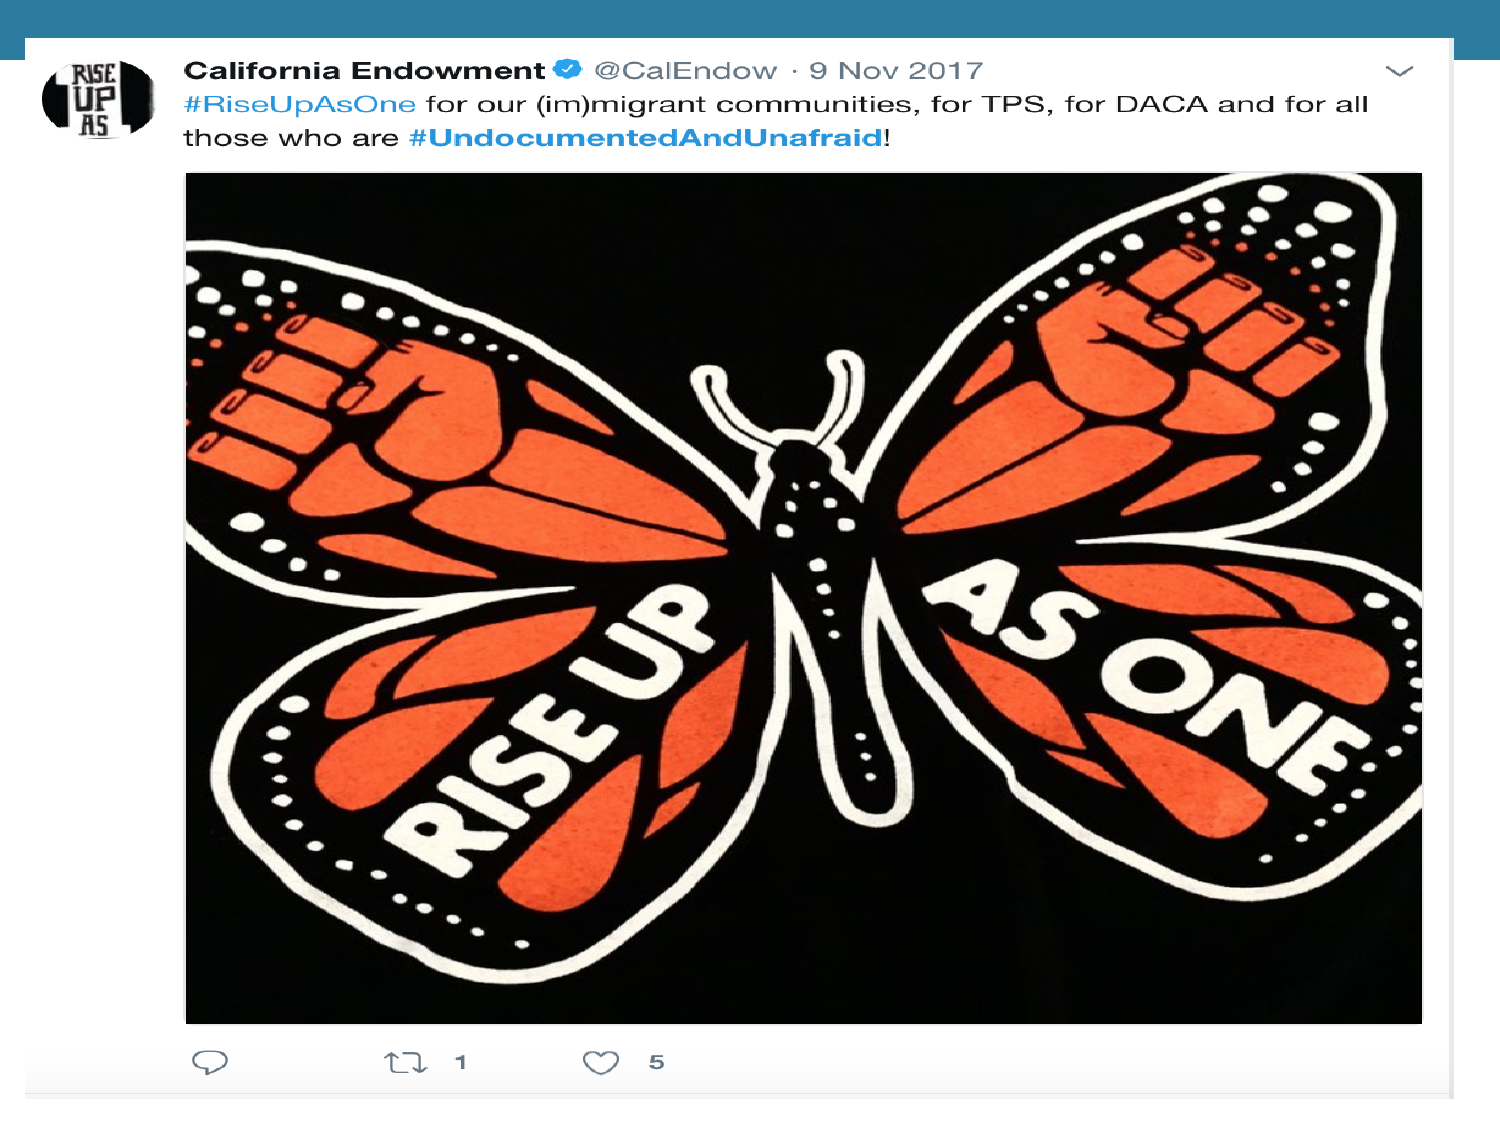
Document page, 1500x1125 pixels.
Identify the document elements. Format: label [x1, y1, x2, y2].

picture [24, 38, 1454, 1100]
